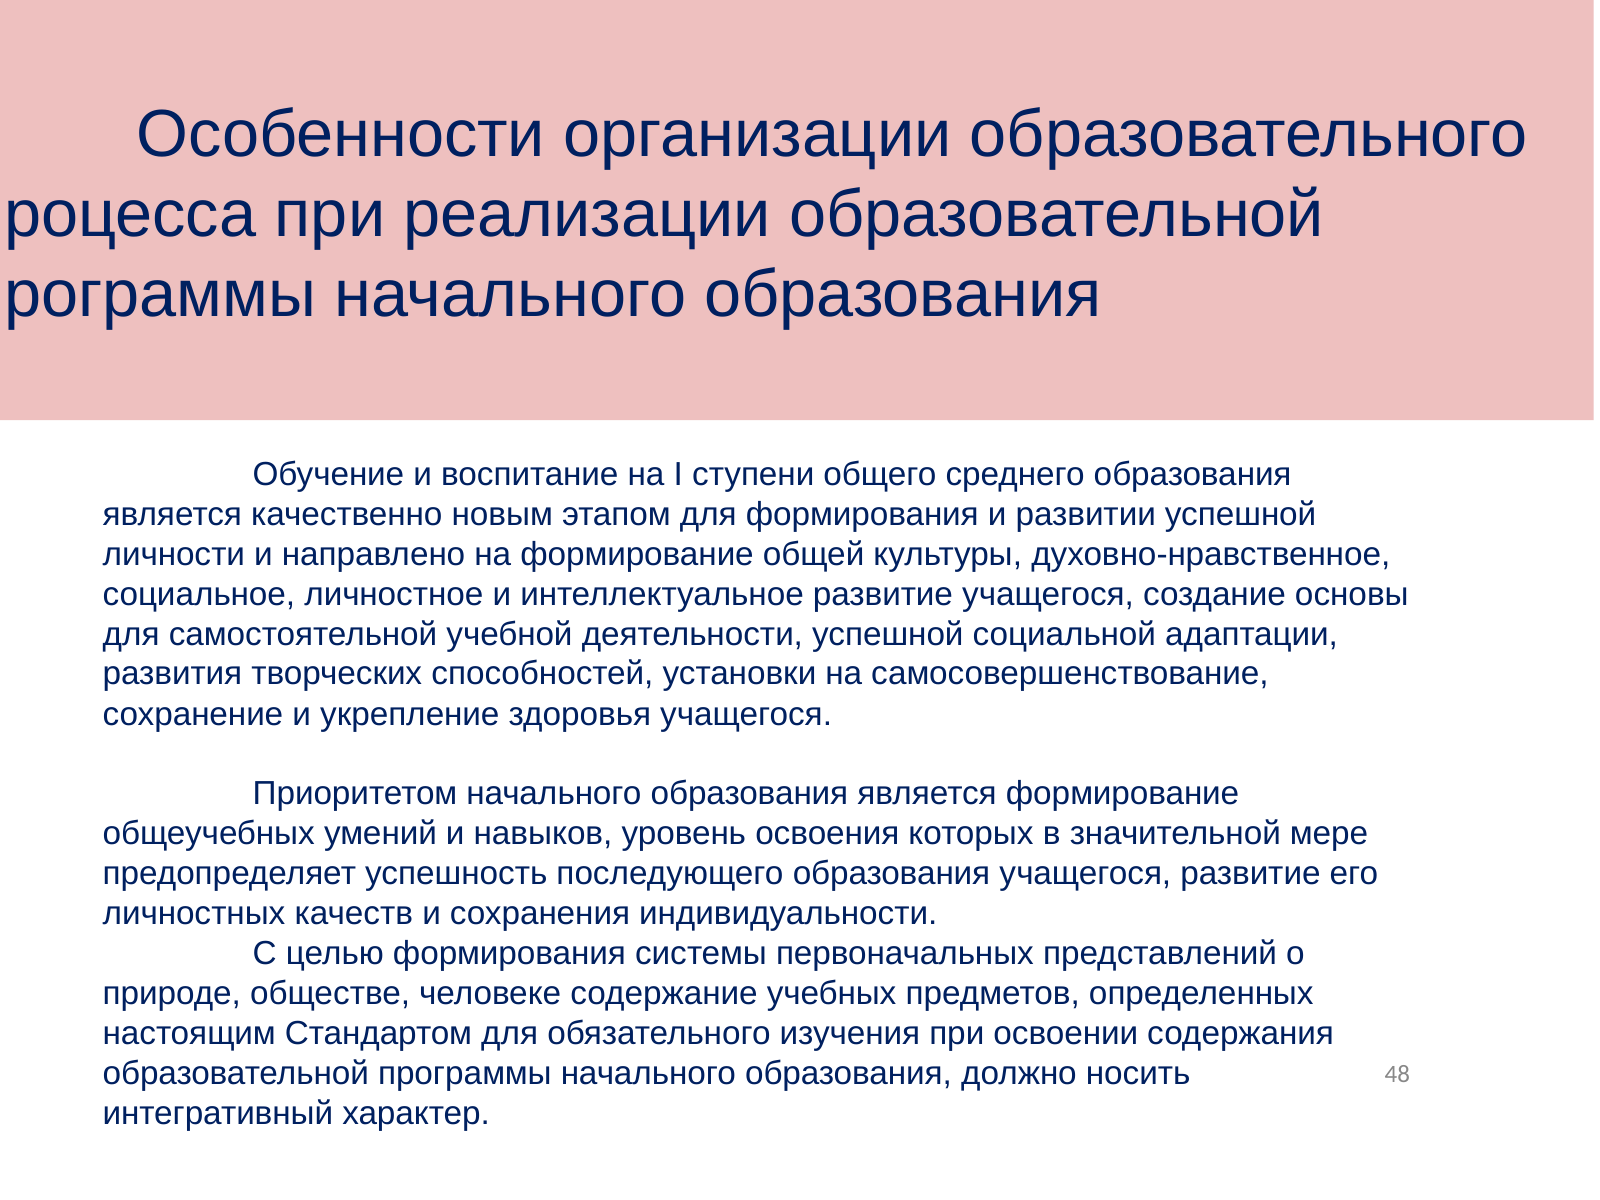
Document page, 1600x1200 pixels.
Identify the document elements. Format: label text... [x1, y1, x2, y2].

text_box Особенности организации образовательного процесса при реализации образовательной программы начального образования [0, 0, 1594, 421]
text_box [0, 420, 1506, 570]
text_box Обучение и воспитание на I ступени общего среднего образования является качественно новым этапом для формирования и развитии успешной личности и направлено на формирование общей культуры, духовно-нравственное, социальное, личностное и интеллектуальное развитие учащегося, создание основы для самостоятельной учебной деятельности, успешной социальной адаптации, развития творческих способностей, установки на самосовершенствование, сохранение и укрепление здоровья учащегося. Приоритетом начального образования является формирование общеучебных умений и навыков, уровень освоения которых в значительной мере предопределяет успешность последующего образования учащегося, развитие его личностных качеств и сохранения индивидуальности. С целью формирования системы первоначальных представлений о природе, обществе, человеке содержание учебных предметов, определенных настоящим Стандартом для обязательного изучения при освоении содержания образовательной программы начального образования, должно носить интегративный характер. [87, 444, 1431, 1139]
text_box [116, 69, 1483, 175]
